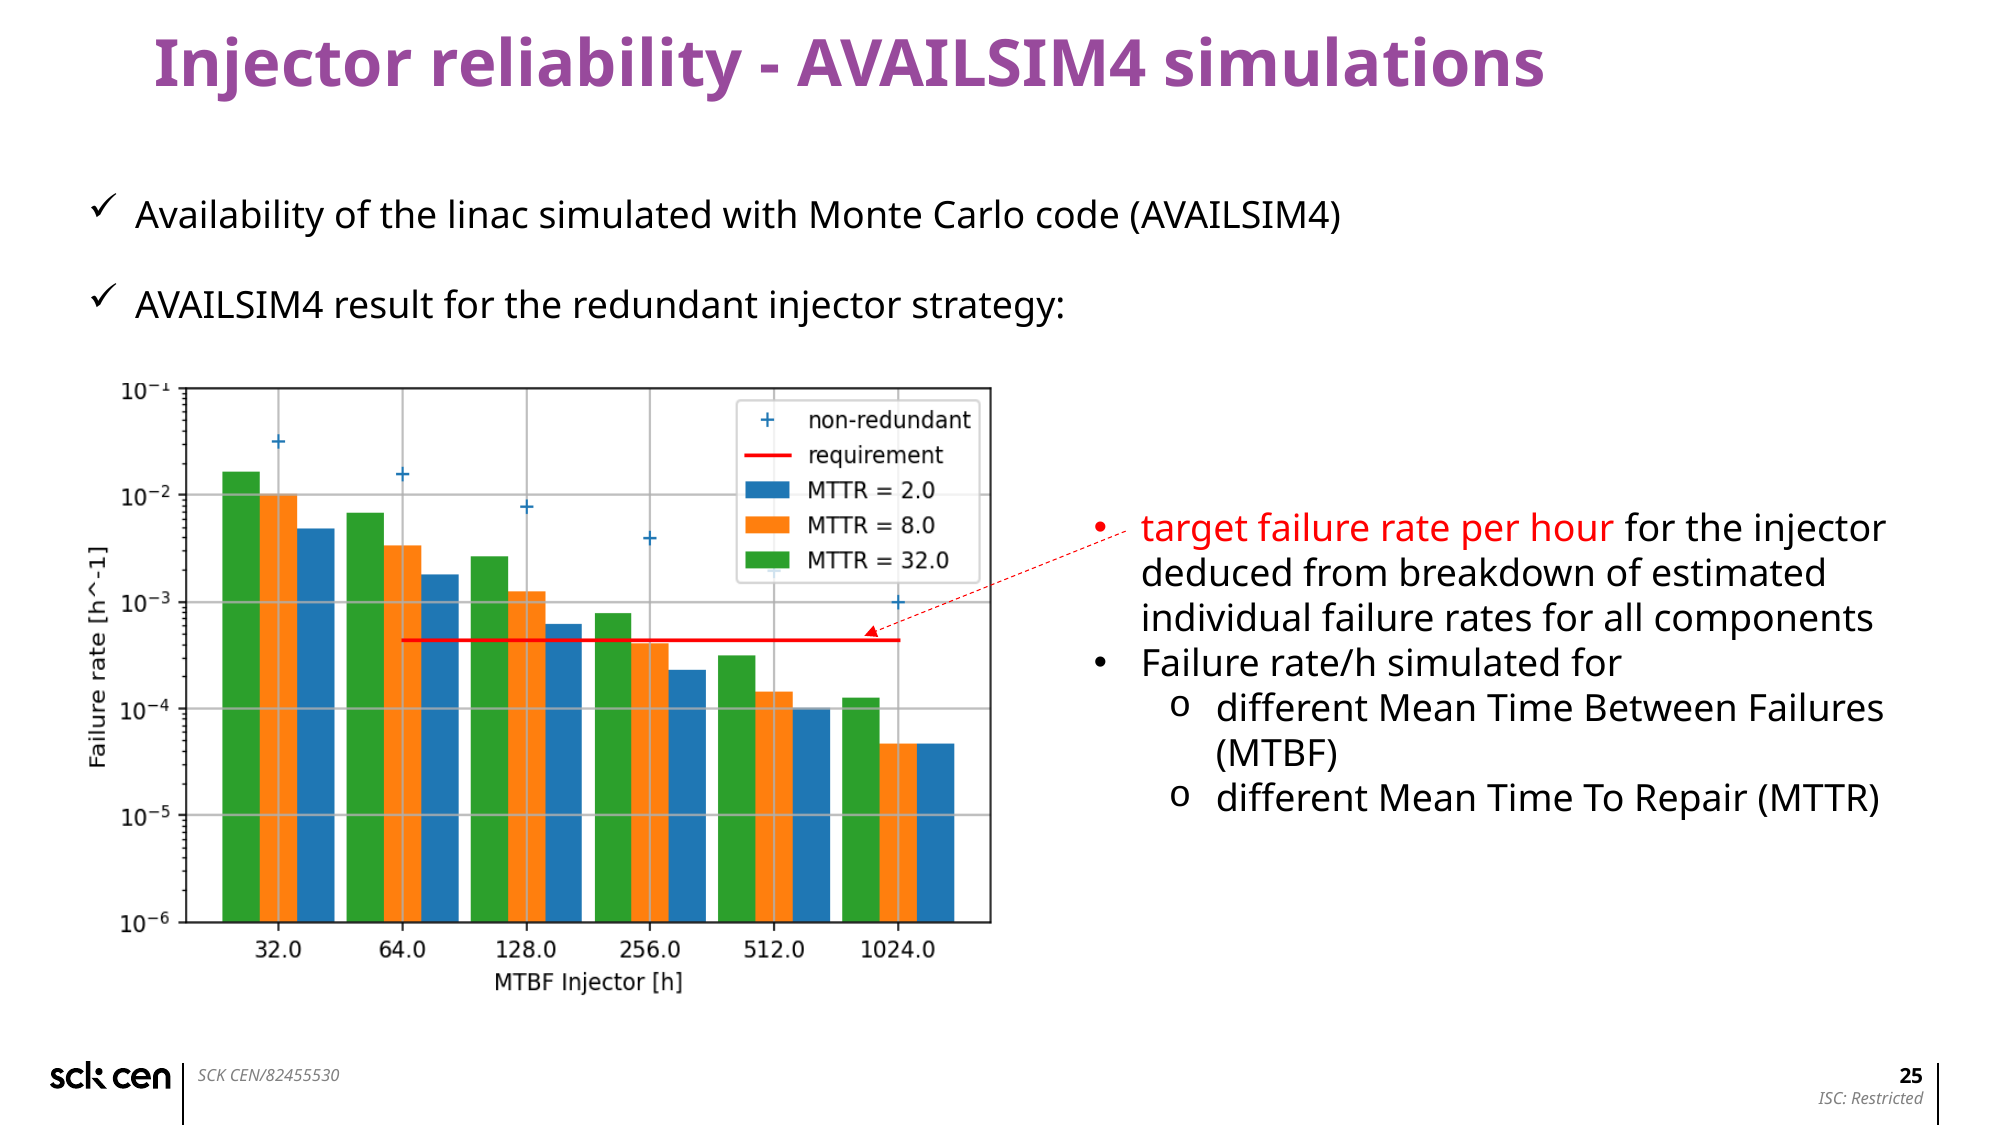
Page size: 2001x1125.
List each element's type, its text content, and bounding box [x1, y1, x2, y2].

text_box target failure rate per hour for the injector deduced from breakdown of estimated individual failure rates for all components Failure rate/h simulated for different Mean Time Between Failures (MTBF) different Mean Time To Repair (MTTR) [1079, 496, 1973, 917]
text_box Availability of the linac simulated with Monte Carlo code (AVAILSIM4) AVAILSIM4 result for the redundant injector strategy: [73, 139, 1677, 424]
list Injector reliability - AVAILSIM4 simulations [125, 13, 1875, 108]
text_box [864, 531, 1126, 636]
picture [73, 383, 1006, 1012]
slide_number 25 [1473, 1062, 1924, 1101]
